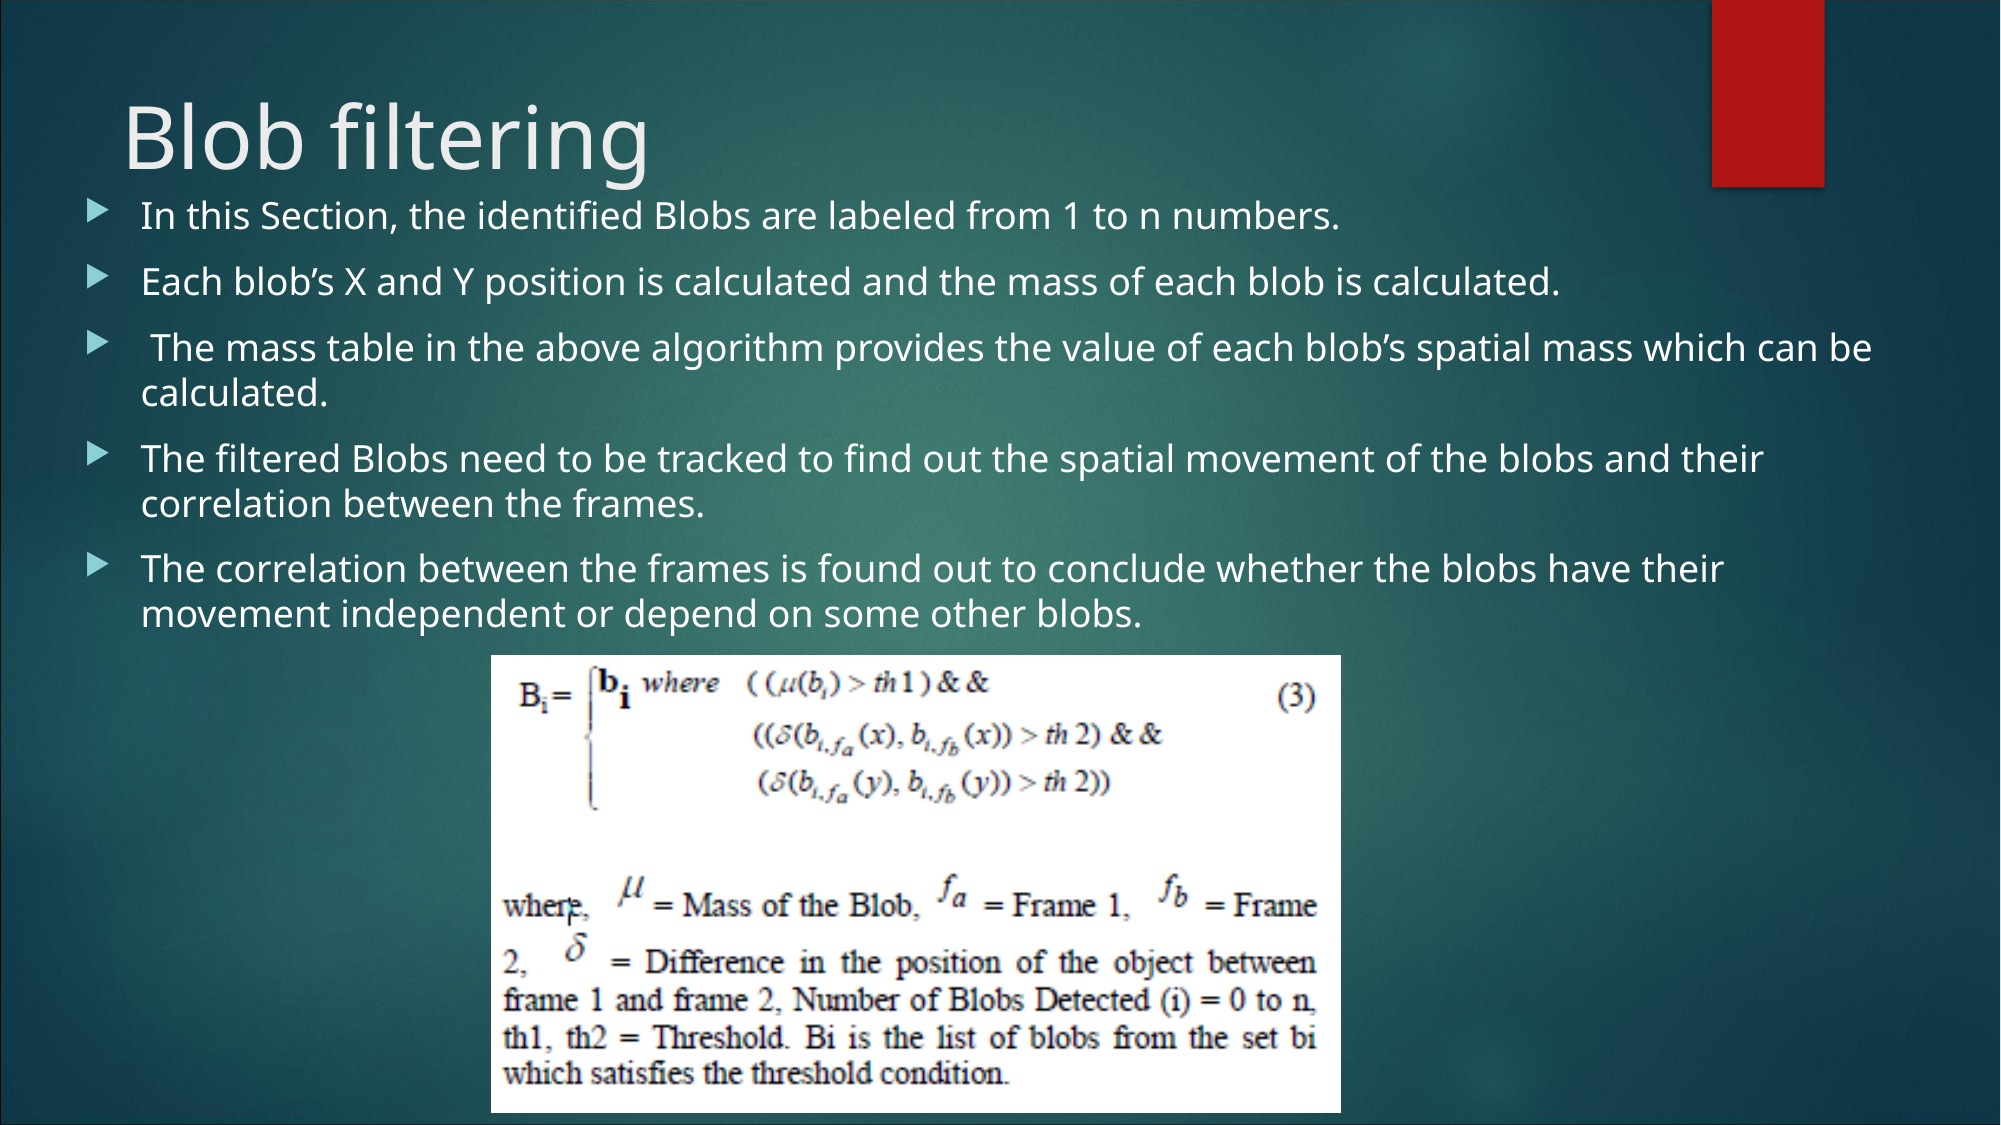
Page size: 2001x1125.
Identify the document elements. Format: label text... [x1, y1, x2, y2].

list In this Section, the identified Blobs are labeled from 1 to n numbers. Each blob’s X and Y position is calculated and the mass of each blob is calculated. The mass table in the above algorithm provides the value of each blob’s spatial mass which can be calculated. The filtered Blobs need to be tracked to find out the spatial movement of the blobs and their correlation between the frames. The correlation between the frames is found out to conclude whether the blobs have their movement independent or depend on some other blobs. [69, 184, 1902, 1106]
picture [0, 0, 2001, 1125]
title Blob filtering [105, 73, 1649, 184]
